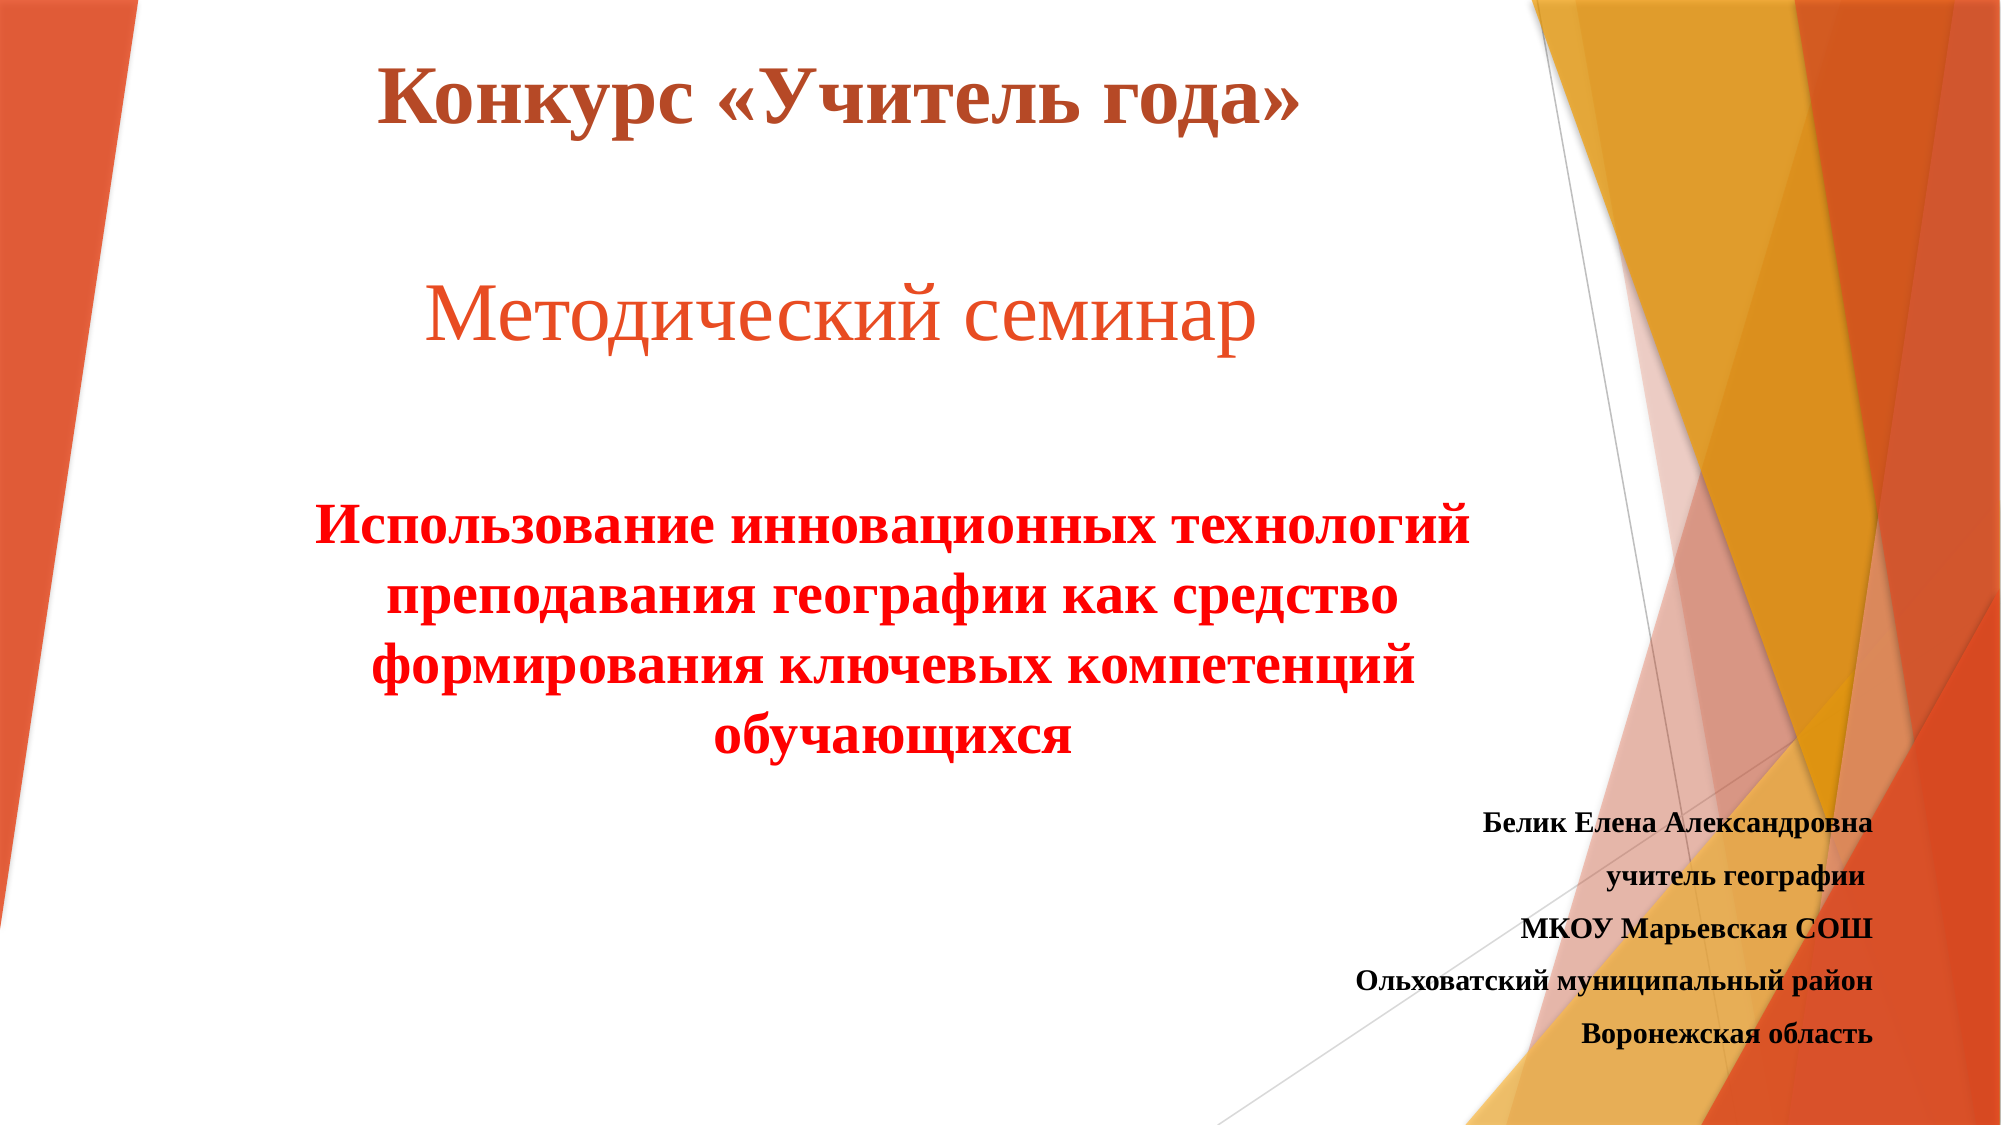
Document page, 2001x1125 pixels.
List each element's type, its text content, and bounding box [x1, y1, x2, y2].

text_box Методический семинар [409, 249, 1274, 365]
text_box Конкурс «Учитель года» [265, 32, 1416, 148]
subtitle Белик Елена Александровна учитель географии МКОУ Марьевская СОШ Ольховатский муниципальный район Воронежская область [264, 795, 1889, 1060]
title Использование инновационных технологий преподавания географии как средство формирования ключевых компетенций обучающихся [205, 424, 1582, 773]
